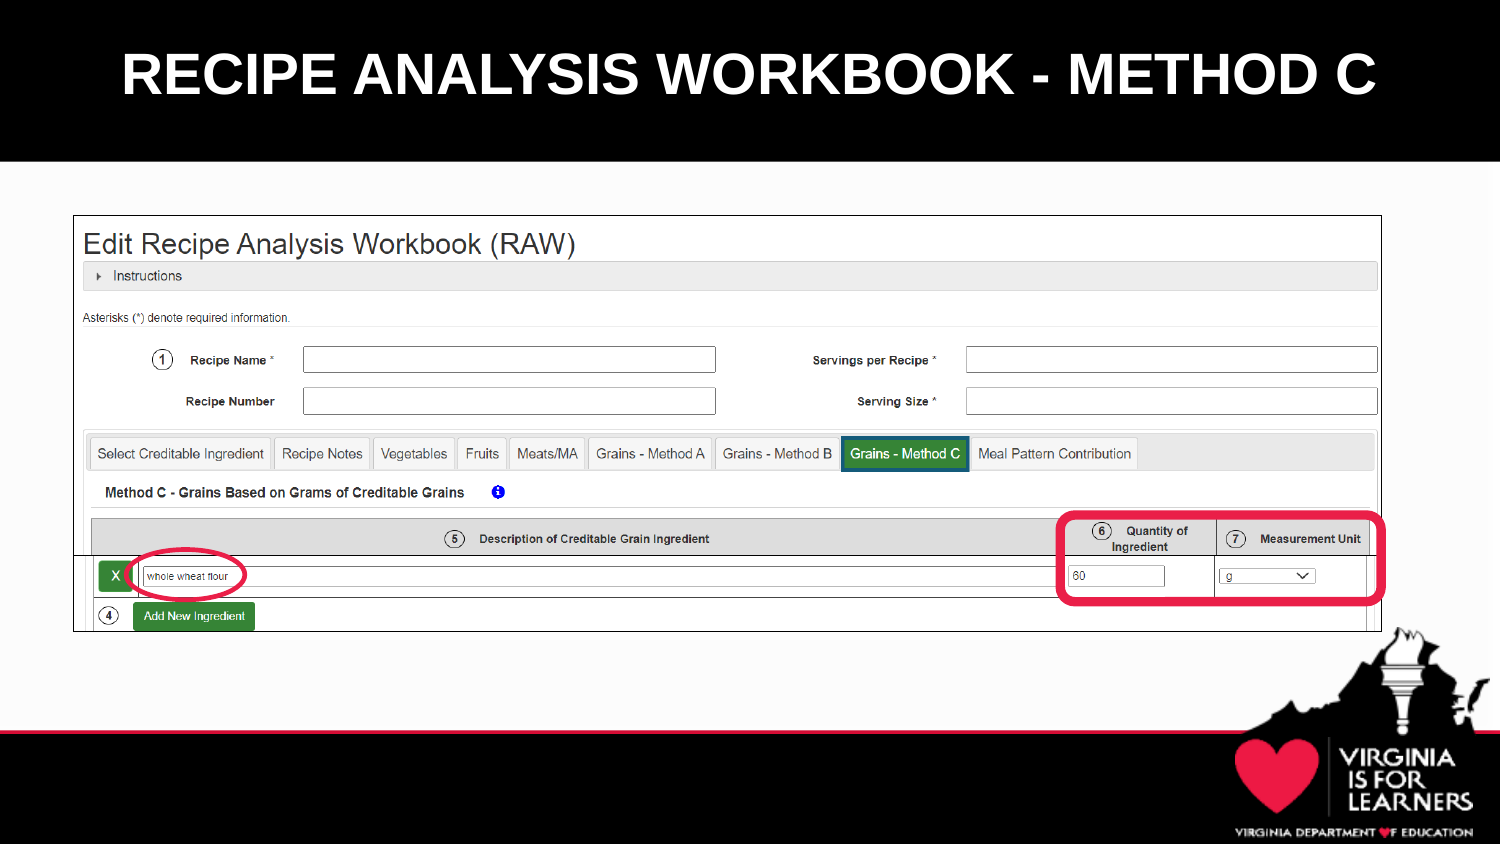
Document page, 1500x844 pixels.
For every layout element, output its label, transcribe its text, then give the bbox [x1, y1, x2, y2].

title RECIPE ANALYSIS WORKBOOK - METHOD C [0, 0, 1500, 162]
picture [72, 215, 1490, 736]
picture [1235, 737, 1473, 838]
